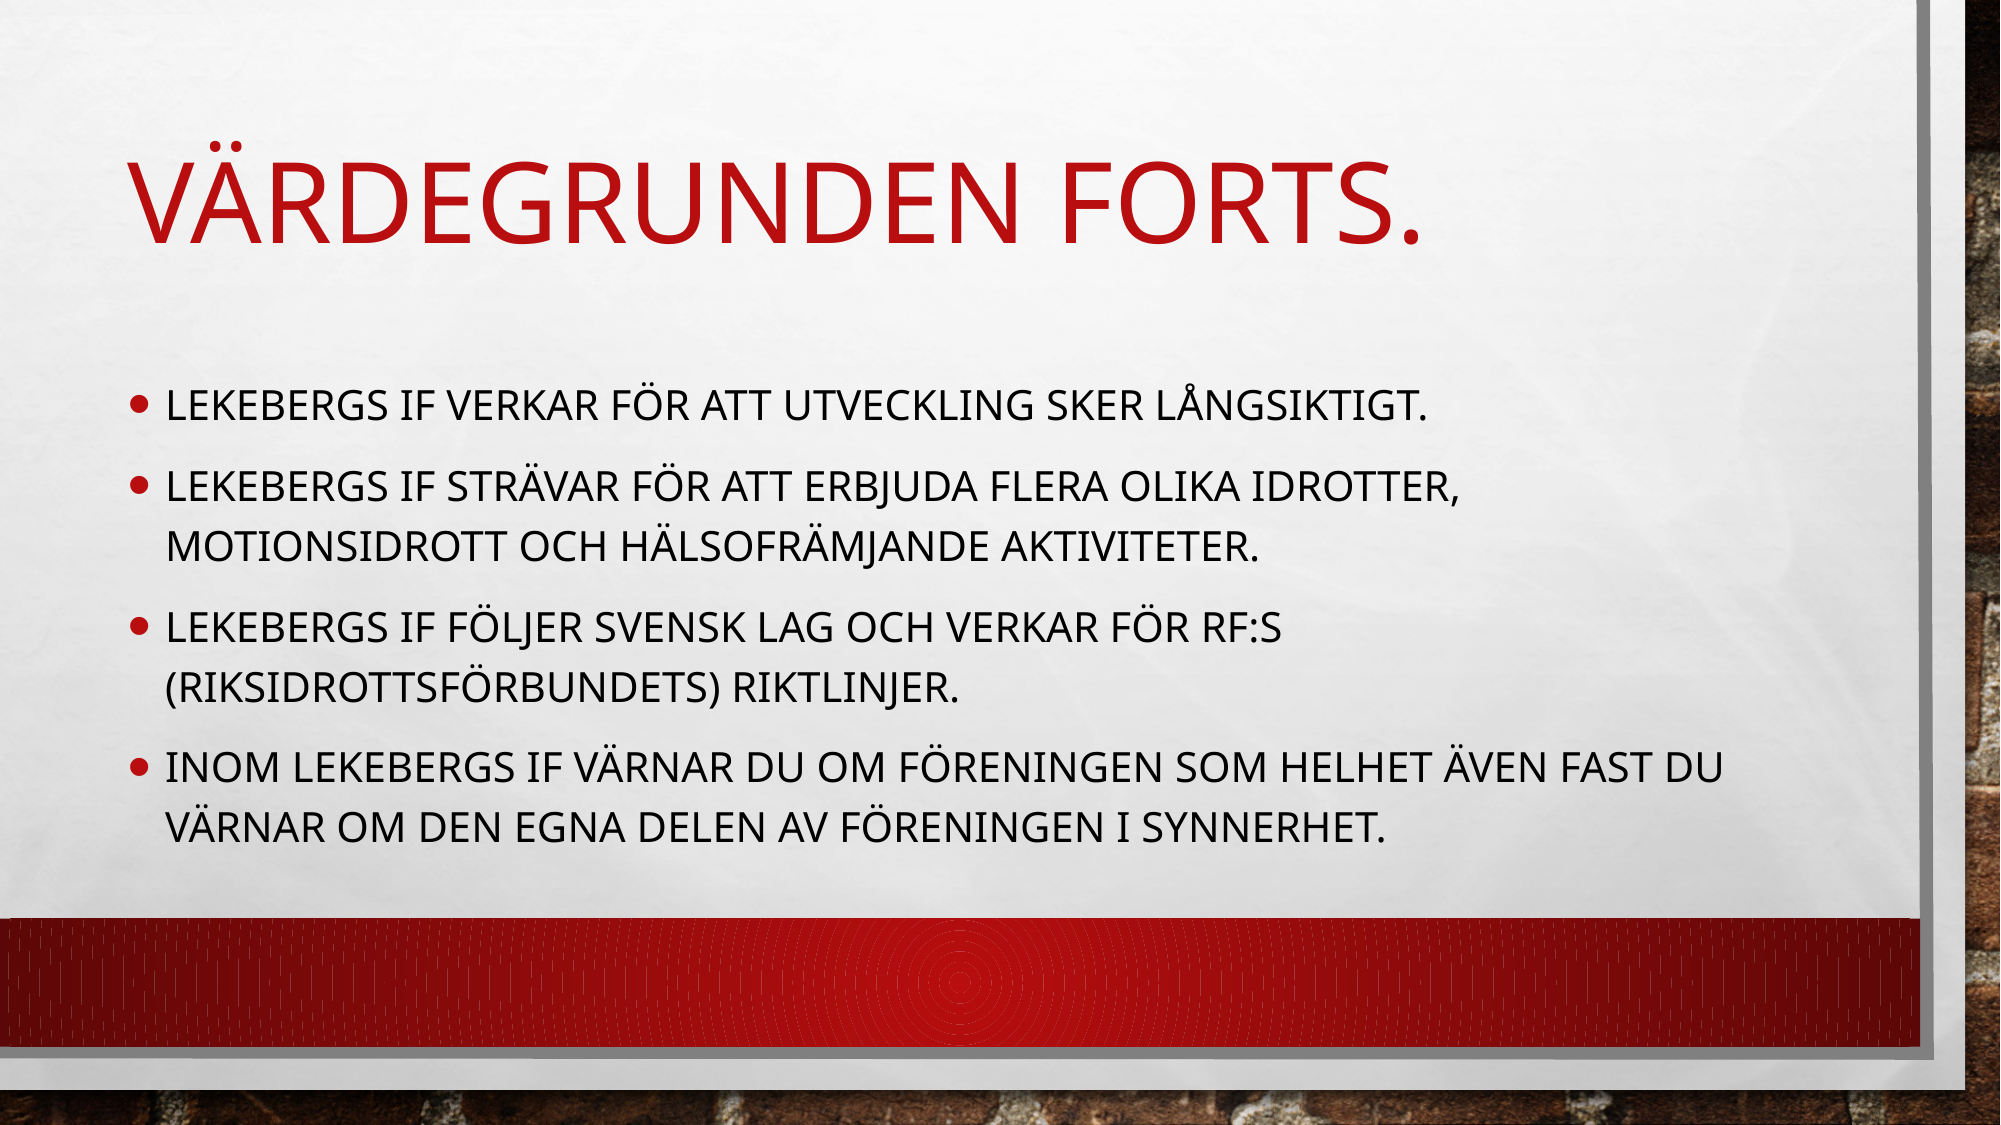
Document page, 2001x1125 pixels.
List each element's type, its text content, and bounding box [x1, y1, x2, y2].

title Värdegrunden forts. [112, 112, 1818, 302]
picture [0, 0, 2000, 1125]
list Lekebergs if verkar för att utveckling sker långsiktigt. Lekebergs if strävar för att erbjuda flera olika idrotter, motionsidrott och hälsofrämjande aktiviteter. Lekebergs if följer svensk lag och verkar för RF:s (riksidrottsförbundets) riktlinjer. Inom lekebergs if värnar du om föreningen som helhet även fast du värnar om den egna delen av föreningen i synnerhet. [112, 338, 1818, 882]
